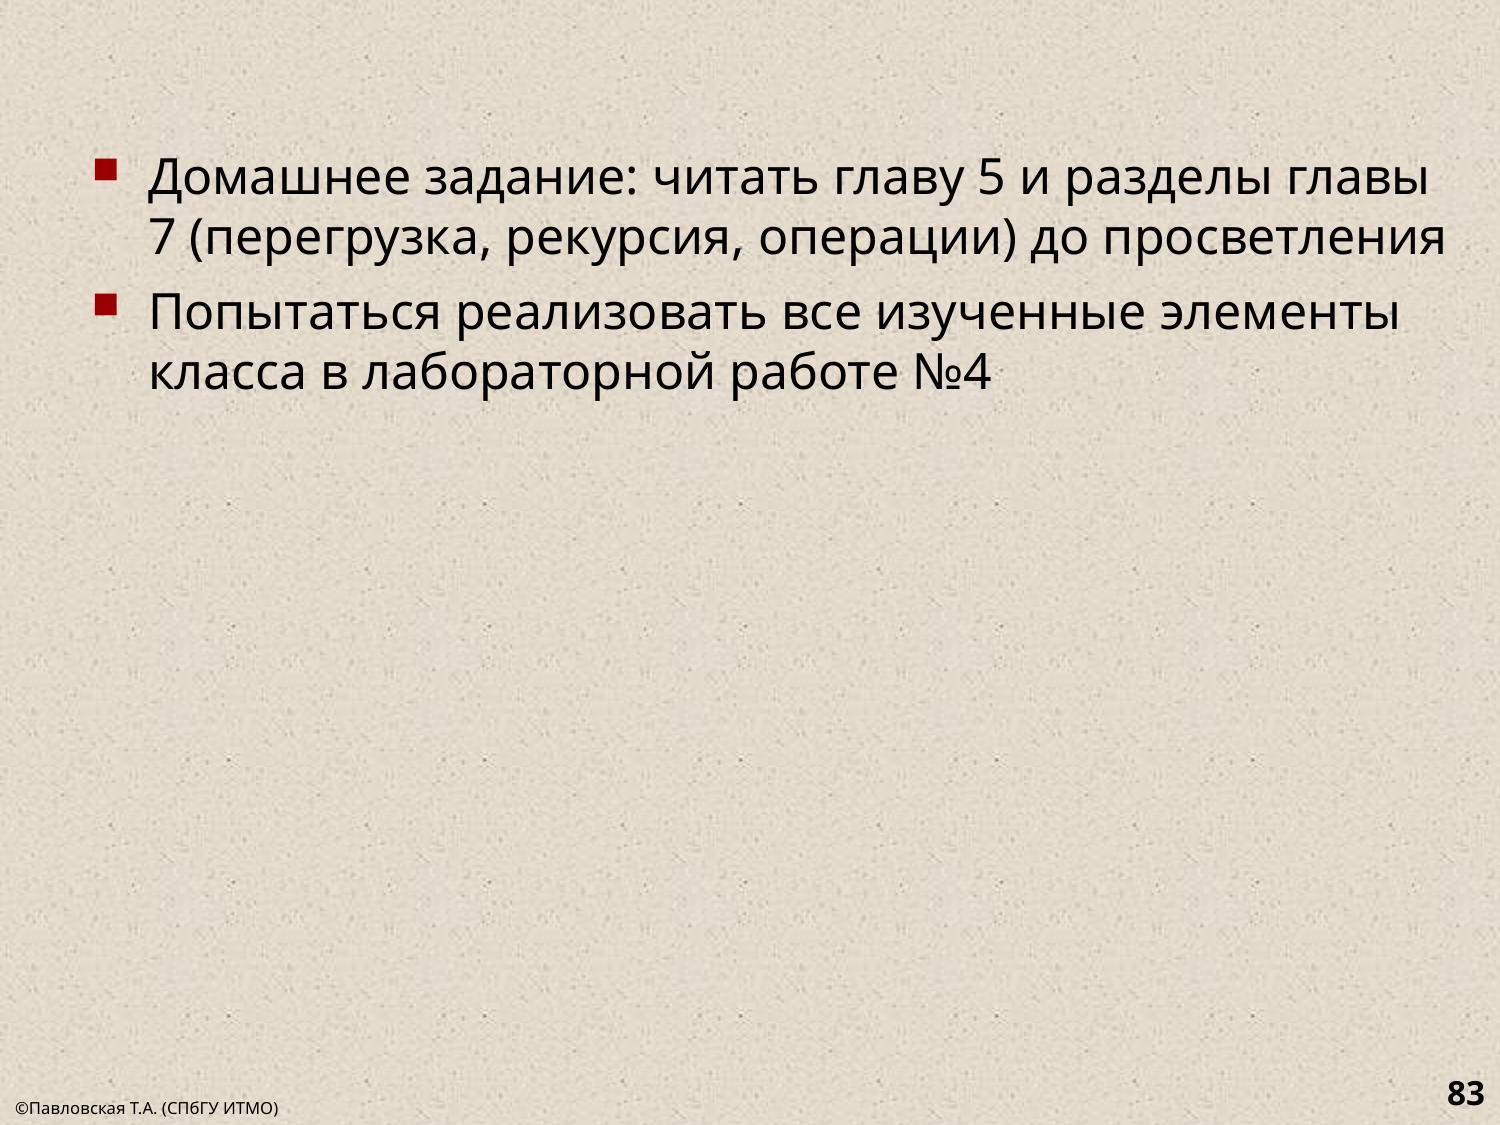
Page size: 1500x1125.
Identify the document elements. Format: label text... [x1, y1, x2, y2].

slide_number ©Павловская Т.А. (СПбГУ ИТМО) [0, 1082, 467, 1125]
picture [0, 0, 1500, 1125]
list Домашнее задание: читать главу 5 и разделы главы 7 (перегрузка, рекурсия, операции) до просветления Попытаться реализовать все изученные элементы класса в лабораторной работе №4 [76, 136, 1481, 1036]
slide_number 83 [1187, 1049, 1500, 1125]
